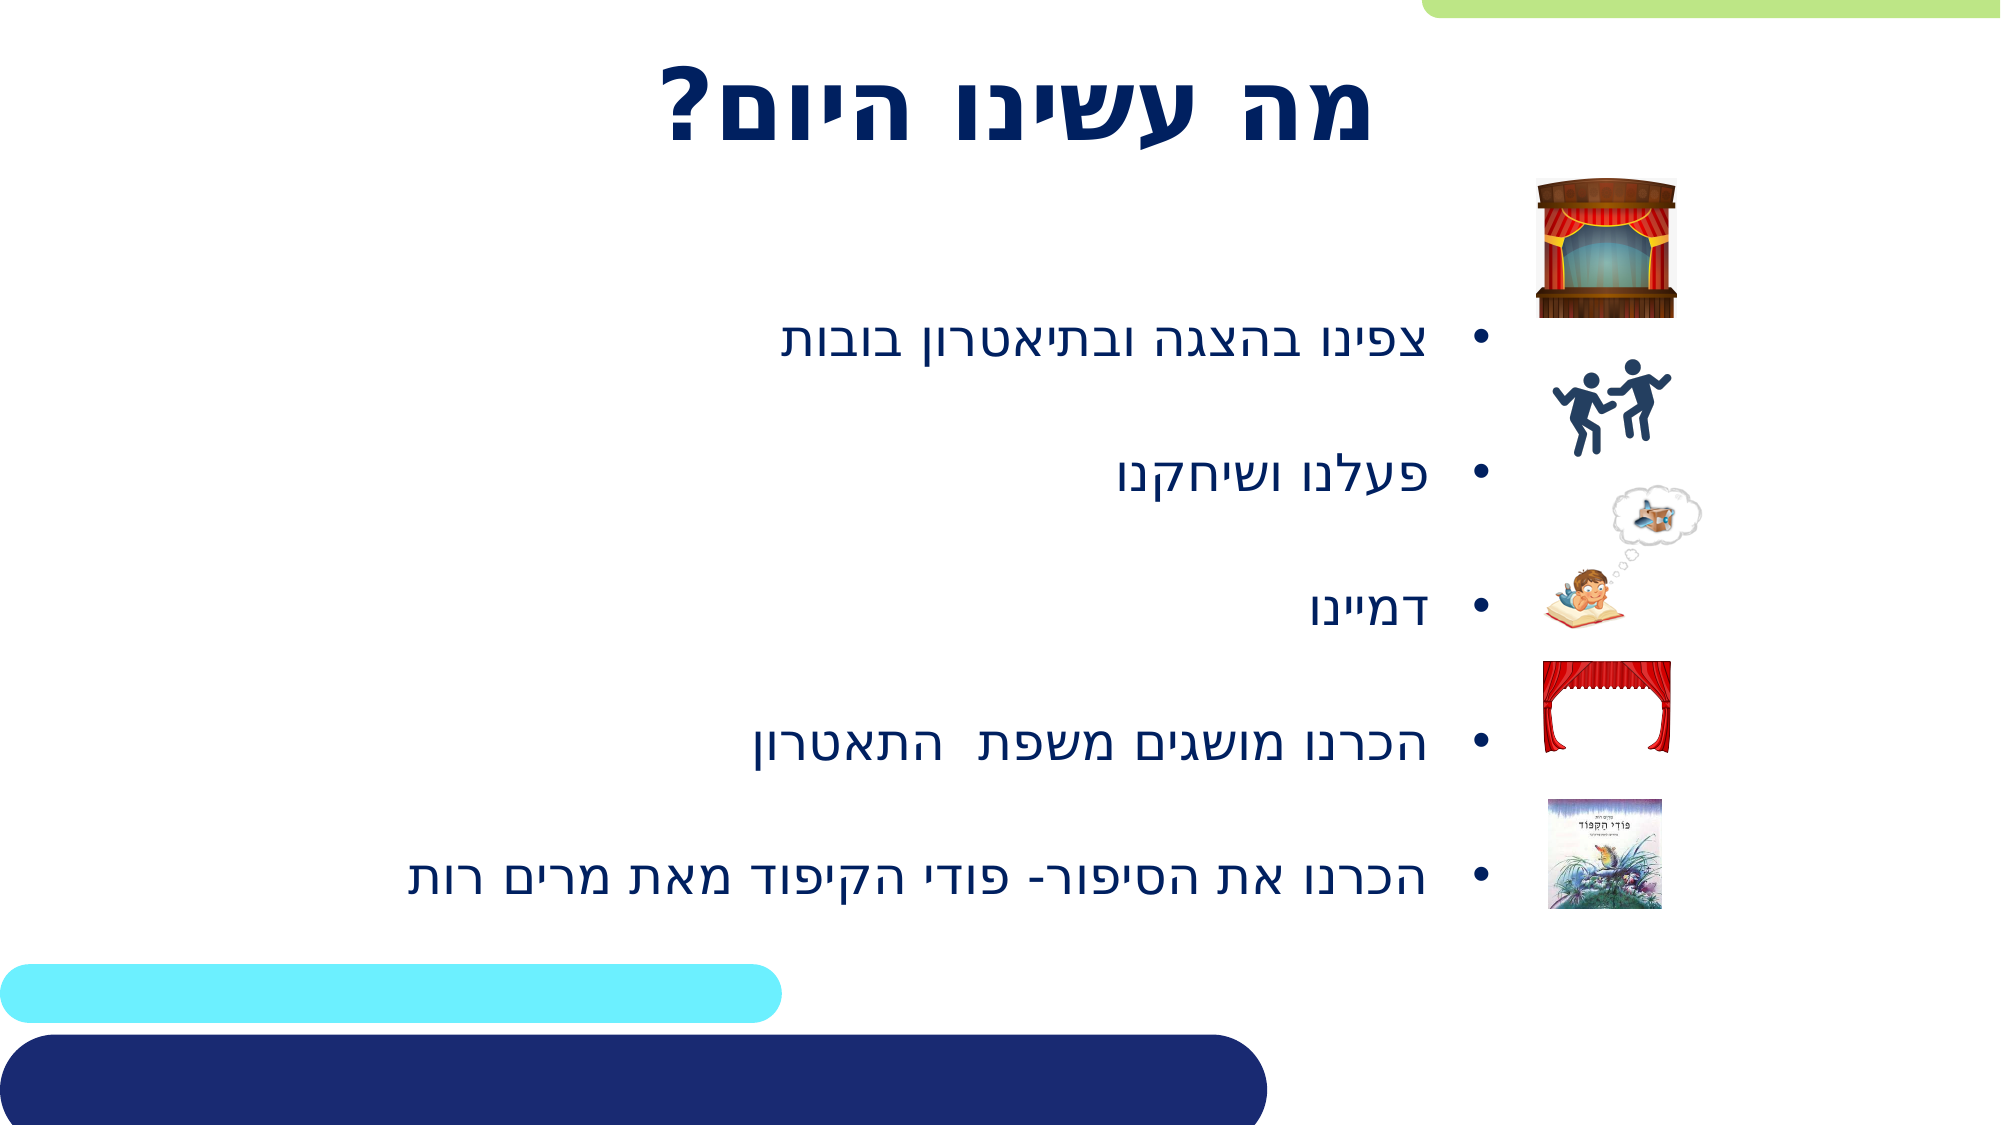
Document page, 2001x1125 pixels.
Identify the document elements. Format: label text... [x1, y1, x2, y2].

picture [1543, 660, 1671, 753]
list צפינו בהצגה ובתיאטרון בובות פעלנו ושיחקנו דמיינו הכרנו מושגים משפת התאטרון הכרנו את הסיפור- פודי הקיפוד מאת מרים רות [25, 234, 1502, 916]
picture [1536, 343, 1721, 643]
title מה עשינו היום? [84, 41, 1916, 160]
picture [1536, 178, 1677, 318]
picture [1548, 799, 1663, 910]
